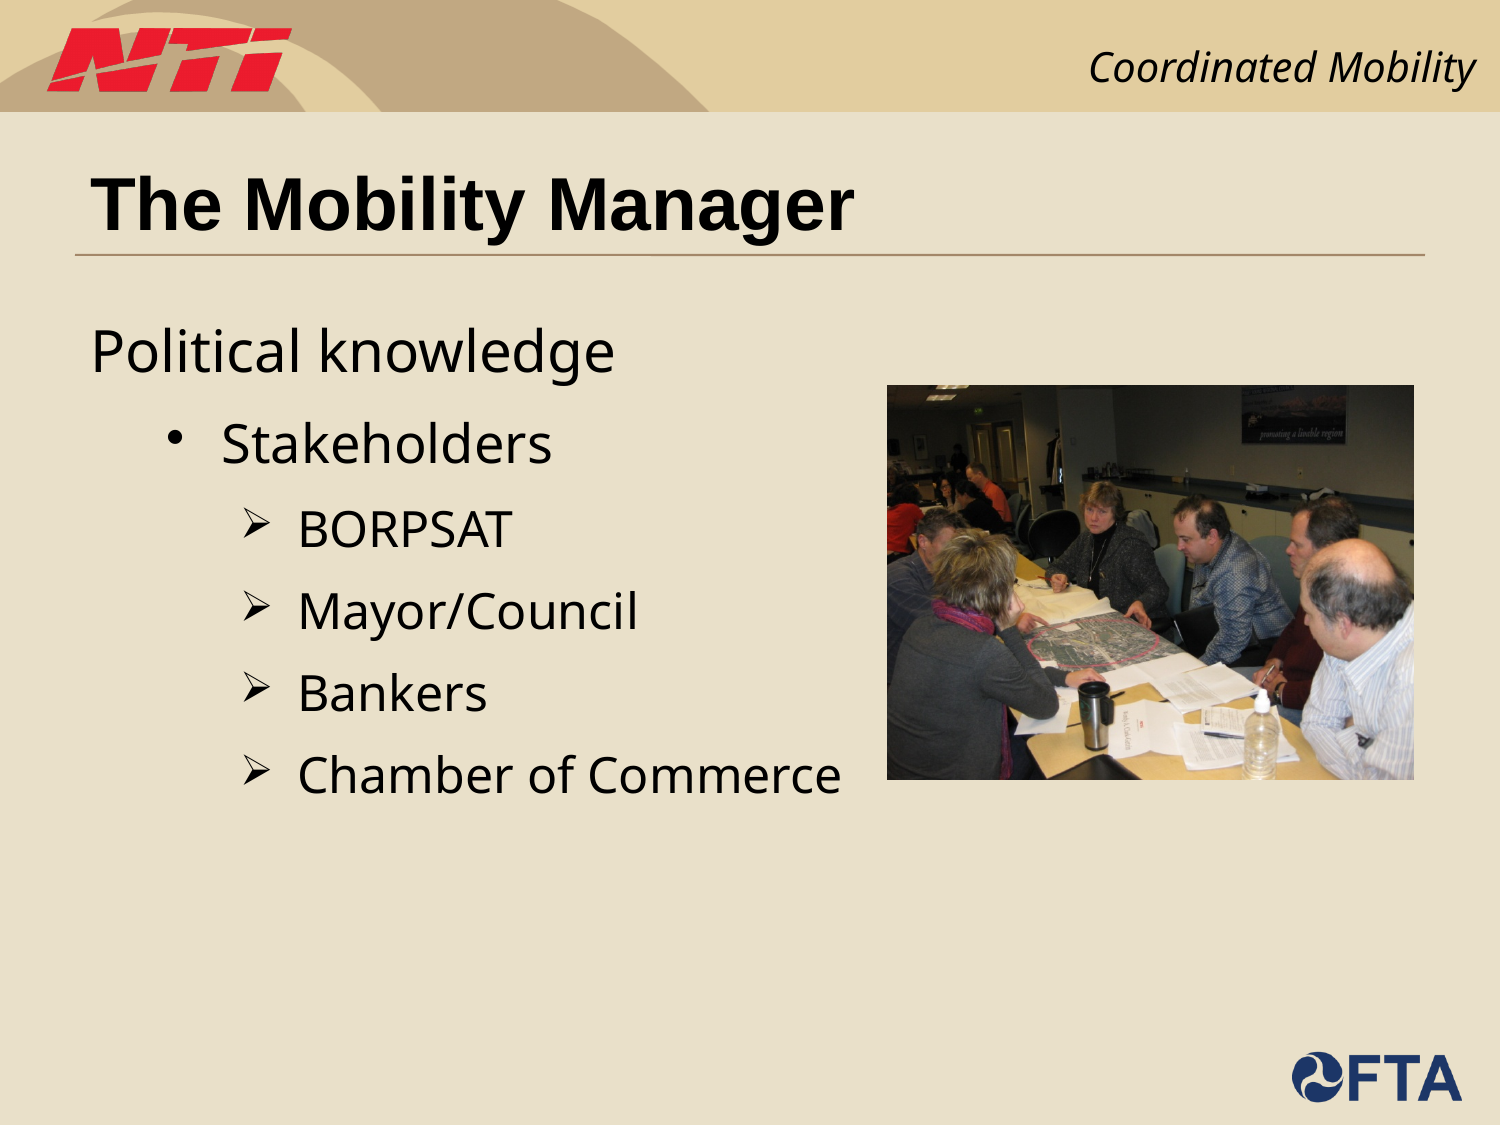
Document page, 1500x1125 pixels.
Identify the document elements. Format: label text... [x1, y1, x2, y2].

picture [0, 0, 1500, 112]
picture [887, 384, 1414, 781]
list Political knowledge Stakeholders BORPSAT Mayor/Council Bankers Chamber of Commerce [74, 311, 1426, 1011]
title The Mobility Manager [74, 132, 1426, 268]
picture [1292, 1046, 1462, 1124]
